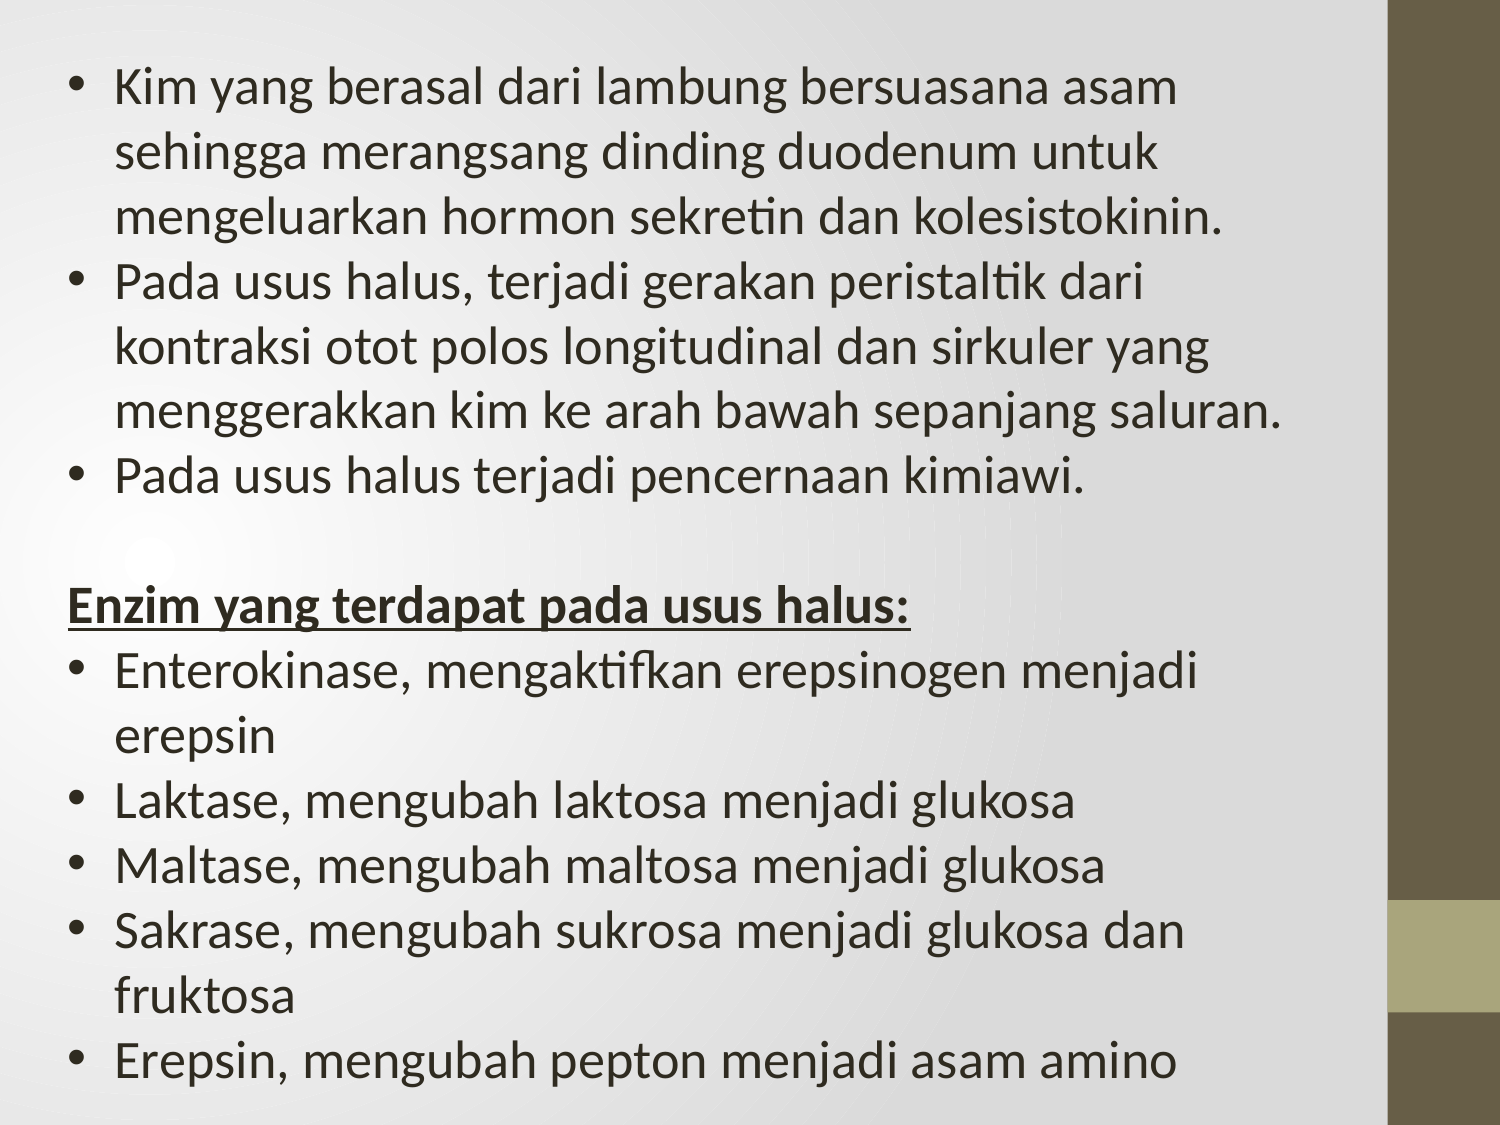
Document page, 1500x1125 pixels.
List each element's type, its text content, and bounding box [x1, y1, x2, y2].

text_box Kim yang berasal dari lambung bersuasana asam sehingga merangsang dinding duodenum untuk mengeluarkan hormon sekretin dan kolesistokinin. Pada usus halus, terjadi gerakan peristaltik dari kontraksi otot polos longitudinal dan sirkuler yang menggerakkan kim ke arah bawah sepanjang saluran. Pada usus halus terjadi pencernaan kimiawi. Enzim yang terdapat pada usus halus: Enterokinase, mengaktifkan erepsinogen menjadi erepsin Laktase, mengubah laktosa menjadi glukosa Maltase, mengubah maltosa menjadi glukosa Sakrase, mengubah sukrosa menjadi glukosa dan fruktosa Erepsin, mengubah pepton menjadi asam amino [53, 42, 1353, 1125]
